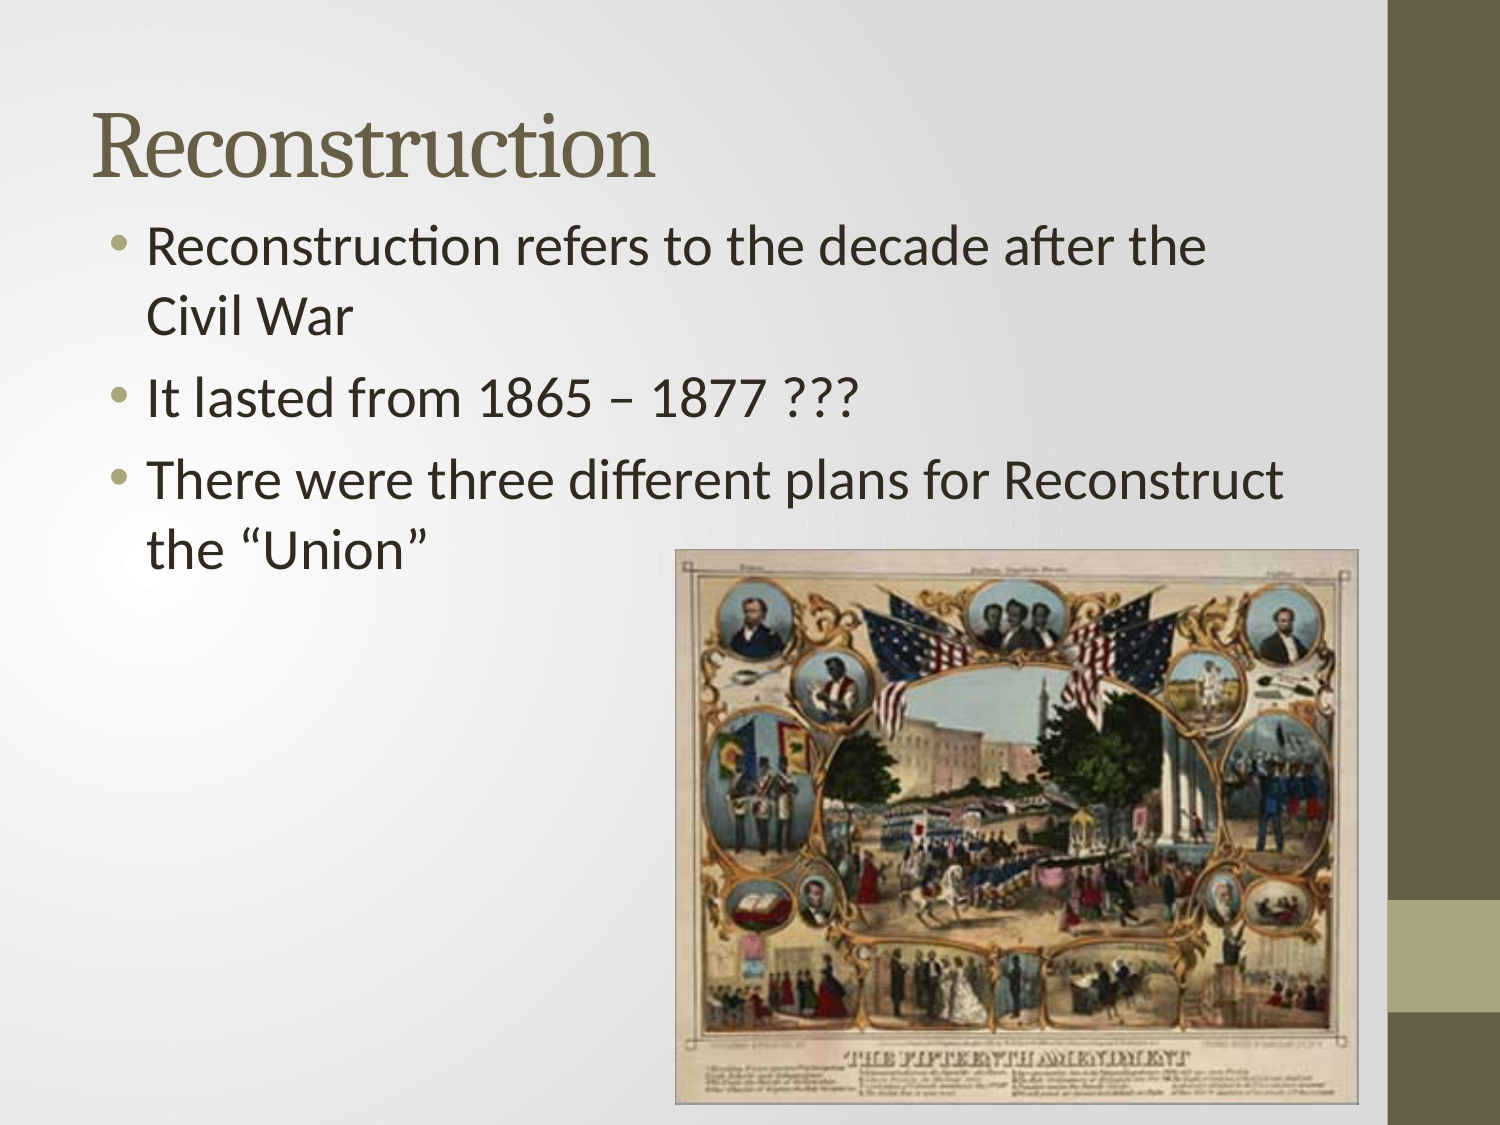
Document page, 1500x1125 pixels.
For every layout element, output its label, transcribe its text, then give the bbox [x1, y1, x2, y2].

list Reconstruction refers to the decade after the Civil War It lasted from 1865 – 1877 ??? There were three different plans for Reconstruct the “Union” [75, 200, 1325, 988]
title Reconstruction [75, 45, 1325, 200]
picture [674, 549, 1359, 1106]
